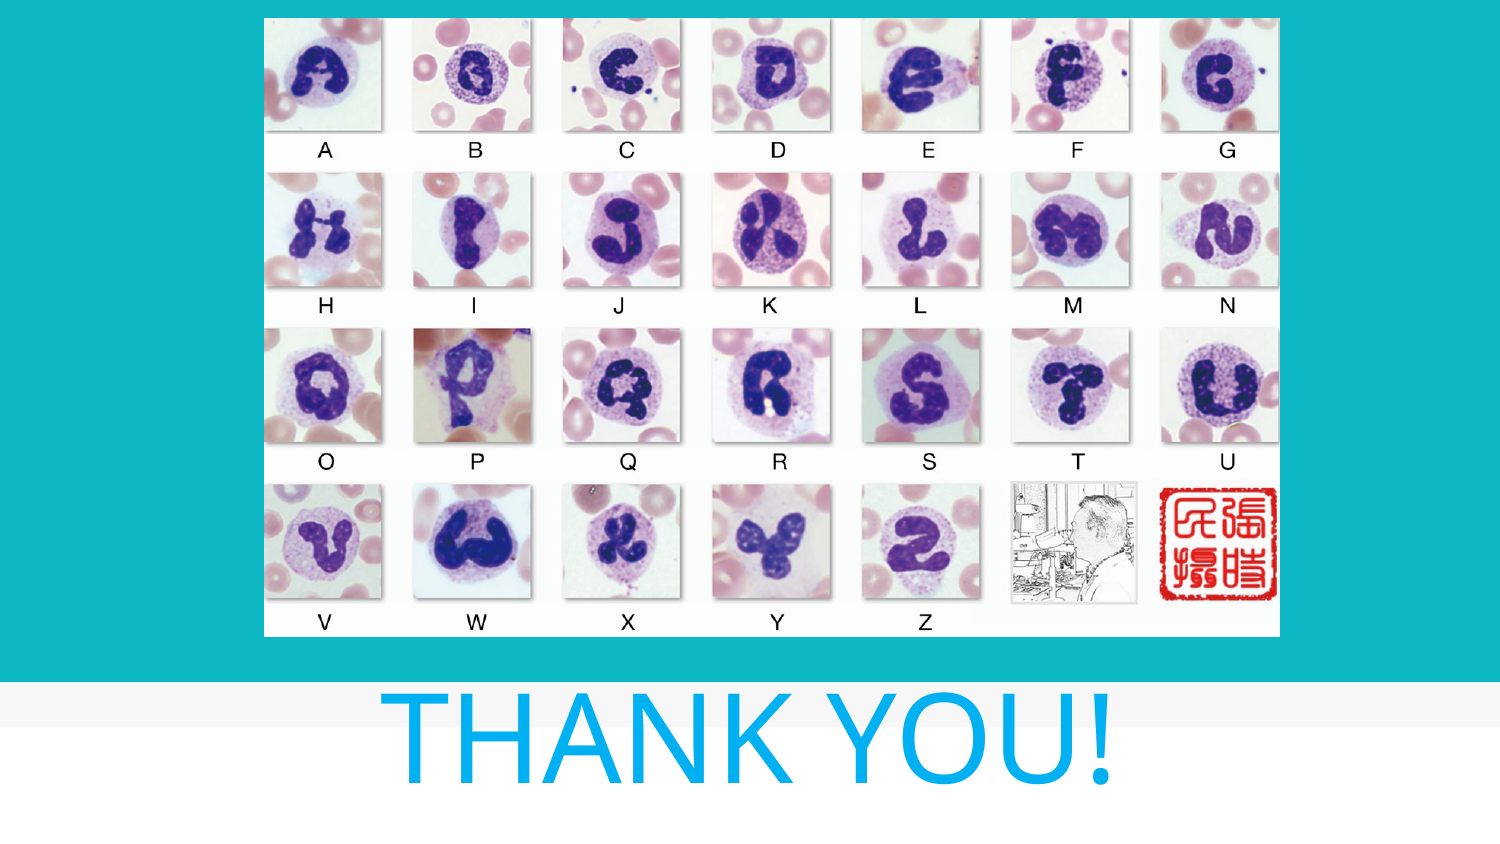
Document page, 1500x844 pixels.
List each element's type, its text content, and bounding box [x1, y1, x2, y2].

title THANK YOU! [365, 706, 1237, 824]
picture [264, 18, 1280, 638]
